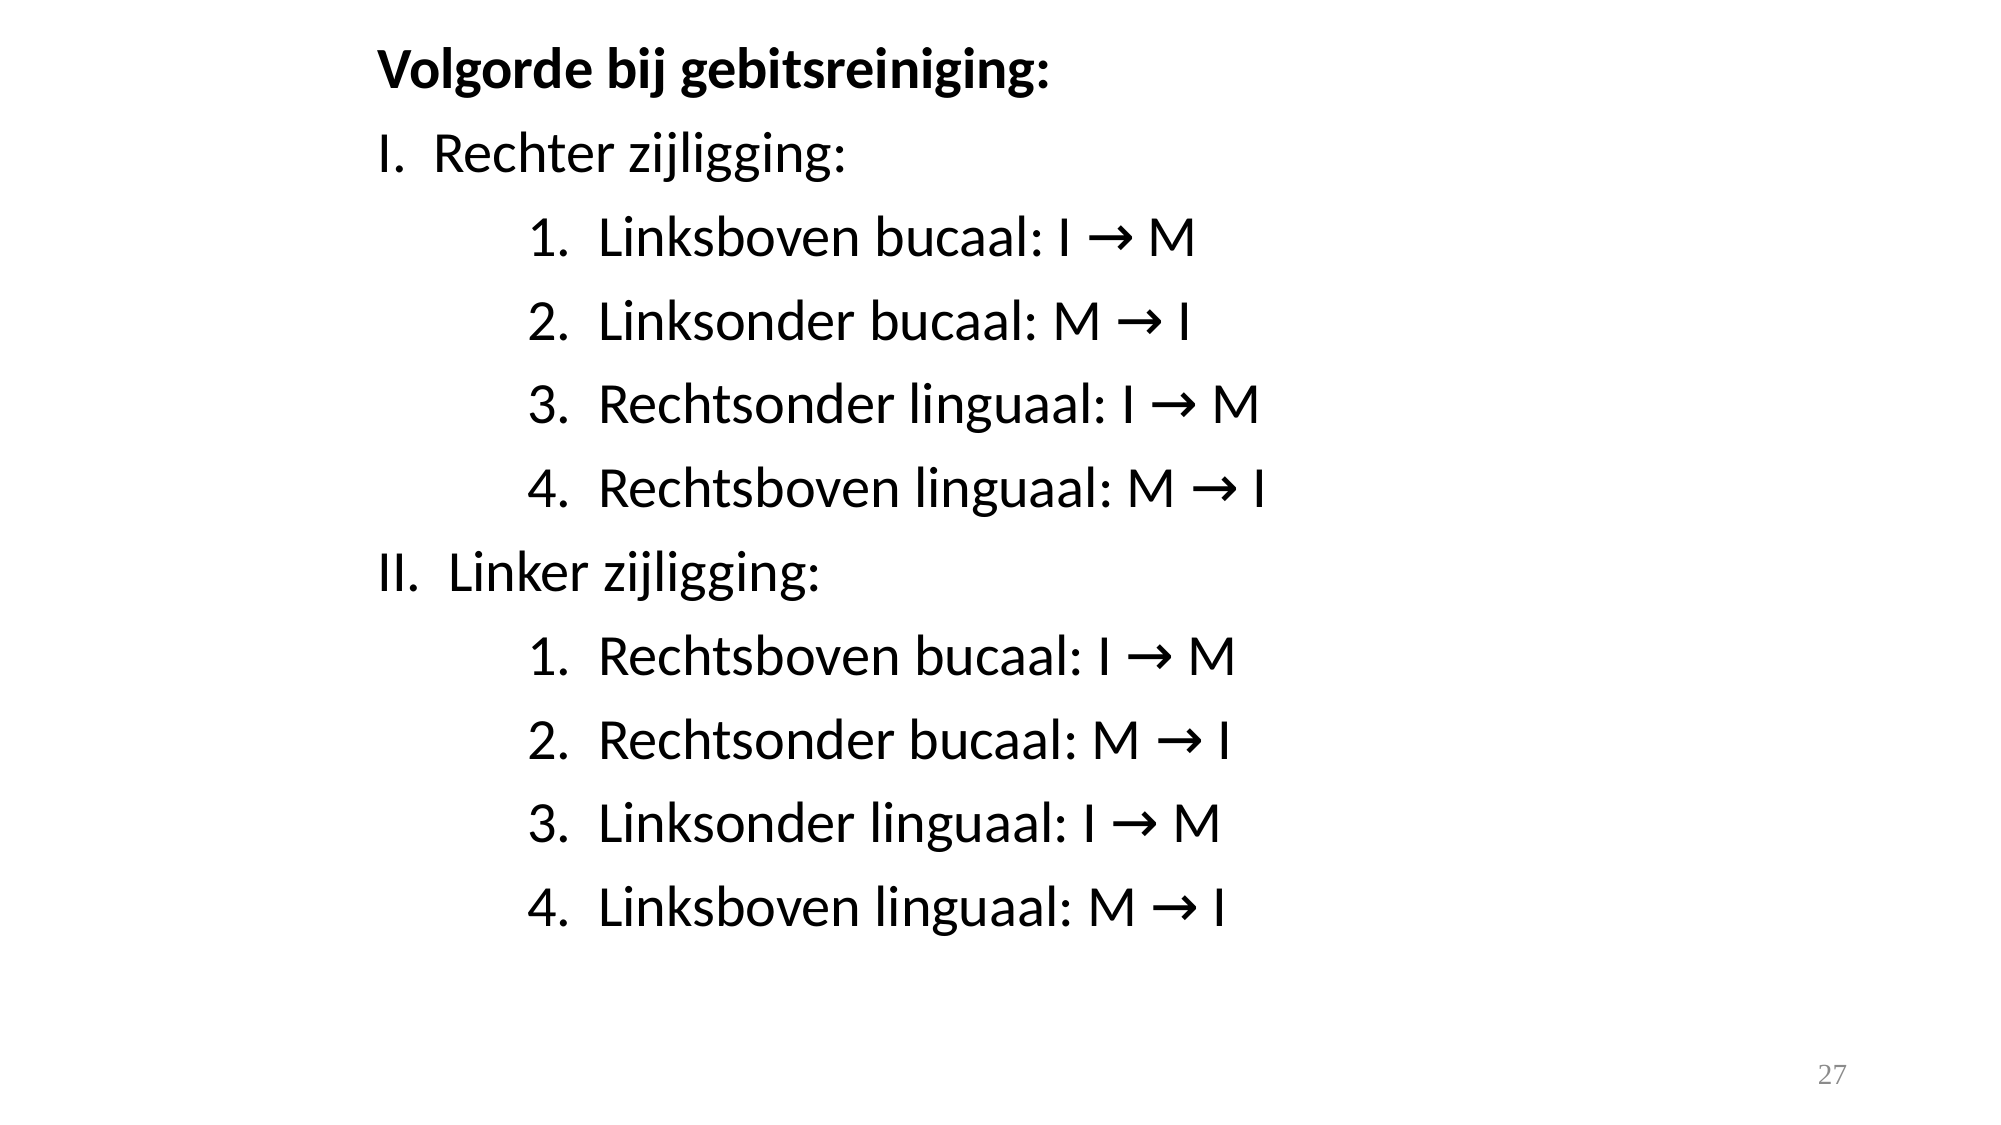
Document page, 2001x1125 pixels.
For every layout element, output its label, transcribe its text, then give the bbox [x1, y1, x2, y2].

slide_number 27 [1412, 1042, 1863, 1103]
list Volgorde bij gebitsreiniging: I. Rechter zijligging: 1. Linksboven bucaal: I → M 2. Linksonder bucaal: M → I 3. Rechtsonder linguaal: I → M 4. Rechtsboven linguaal: M → I II. Linker zijligging: 1. Rechtsboven bucaal: I → M 2. Rechtsonder bucaal: M → I 3. Linksonder linguaal: I → M 4. Linksboven linguaal: M → I [362, 31, 1638, 1100]
